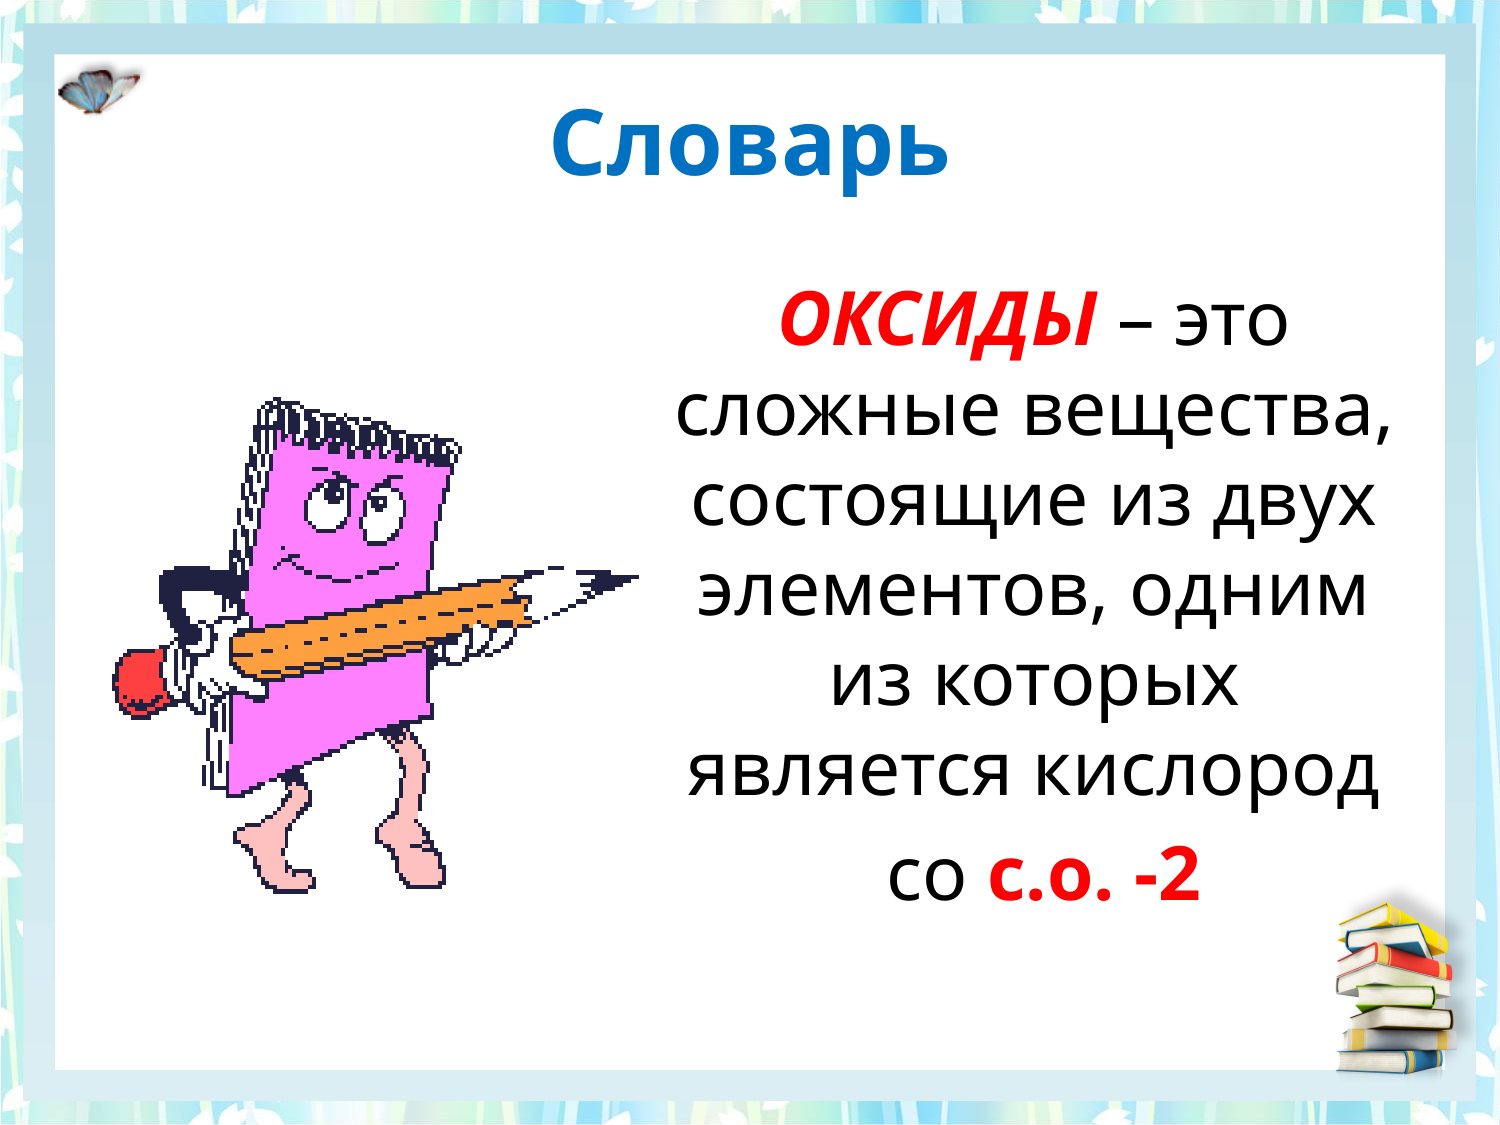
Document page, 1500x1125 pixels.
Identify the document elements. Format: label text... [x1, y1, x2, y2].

title Словарь [75, 45, 1425, 233]
picture [0, 0, 1500, 1125]
list ОКСИДЫ – это сложные вещества, состоящие из двух элементов, одним из которых является кислород со с.о. -2 [643, 262, 1425, 1005]
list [111, 396, 639, 894]
